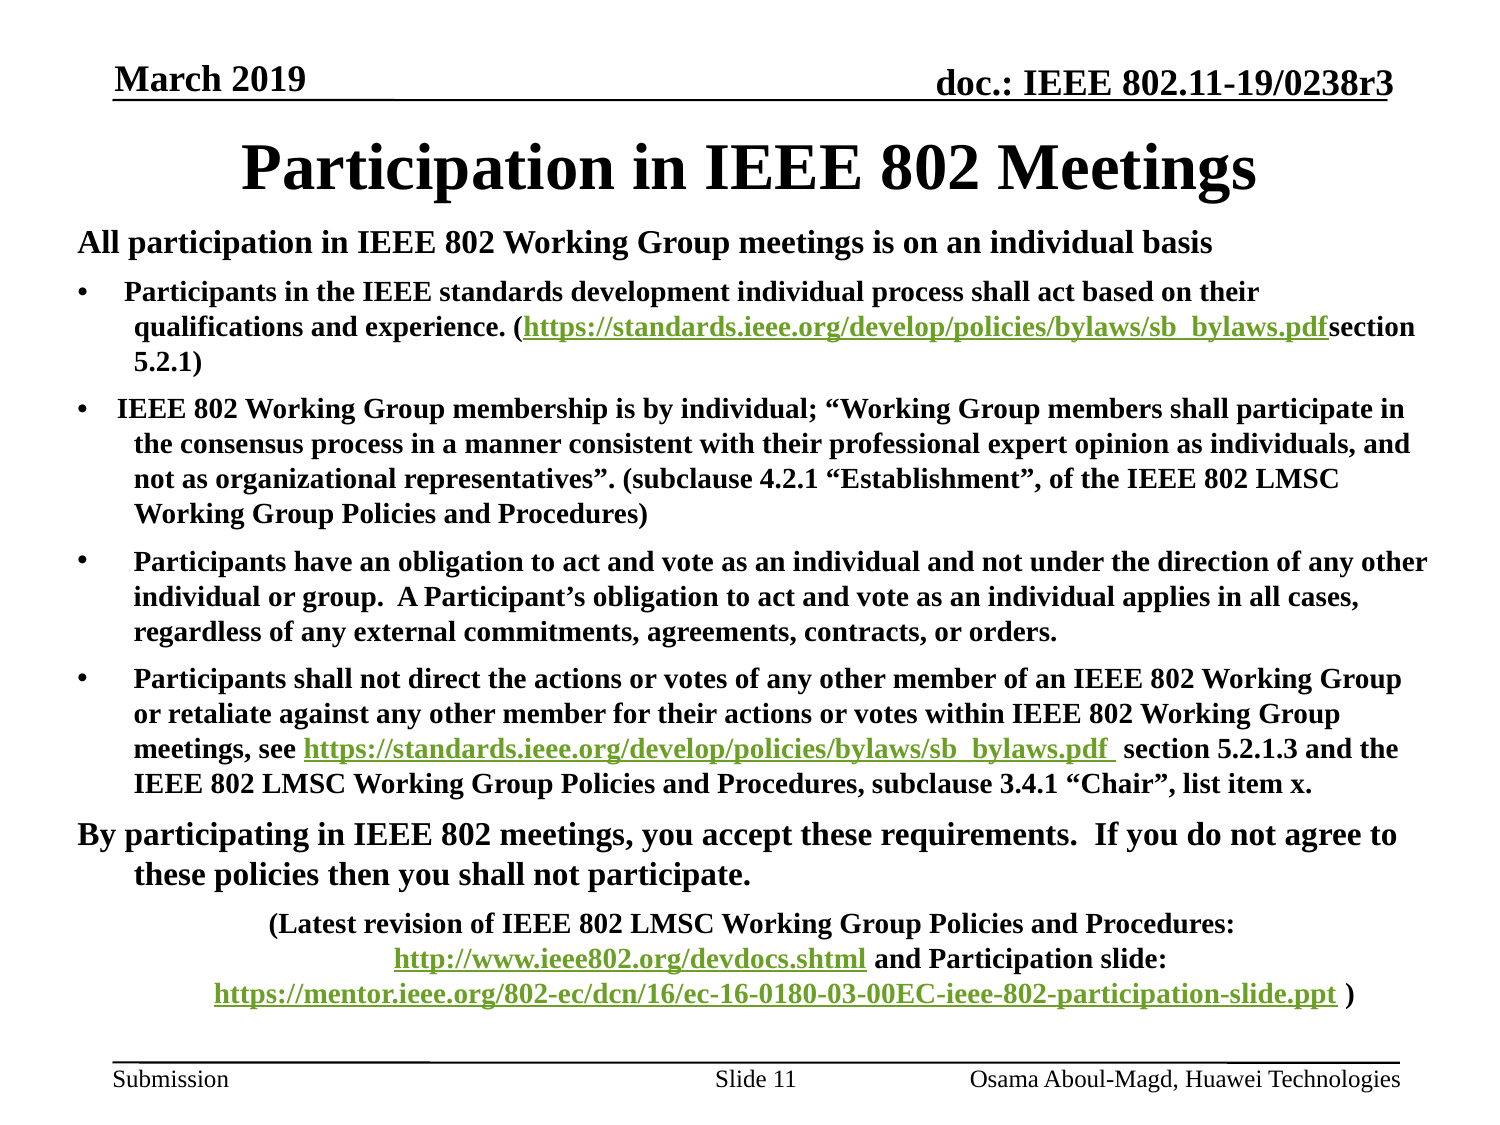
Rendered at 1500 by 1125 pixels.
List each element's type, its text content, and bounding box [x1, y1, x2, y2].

list All participation in IEEE 802 Working Group meetings is on an individual basis • Participants in the IEEE standards development individual process shall act based on their qualifications and experience. (https://standards.ieee.org/develop/policies/bylaws/sb_bylaws.pdfsection 5.2.1) • IEEE 802 Working Group membership is by individual; “Working Group members shall participate in the consensus process in a manner consistent with their professional expert opinion as individuals, and not as organizational representatives”. (subclause 4.2.1 “Establishment”, of the IEEE 802 LMSC Working Group Policies and Procedures) Participants have an obligation to act and vote as an individual and not under the direction of any other individual or group. A Participant’s obligation to act and vote as an individual applies in all cases, regardless of any external commitments, agreements, contracts, or orders. Participants shall not direct the actions or votes of any other member of an IEEE 802 Working Group or retaliate against any other member for their actions or votes within IEEE 802 Working Group meetings, see https://standards.ieee.org/develop/policies/bylaws/sb_bylaws.pdf section 5.2.1.3 and the IEEE 802 LMSC Working Group Policies and Procedures, subclause 3.4.1 “Chair”, list item x. By participating in IEEE 802 meetings, you accept these requirements. If you do not agree to these policies then you shall not participate. (Latest revision of IEEE 802 LMSC Working Group Policies and Procedures: http://www.ieee802.org/devdocs.shtml and Participation slide: https://mentor.ieee.org/802-ec/dcn/16/ec-16-0180-03-00EC-ieee-802-participation-slide.ppt ) [62, 212, 1451, 1001]
footer Osama Aboul-Magd, Huawei Technologies [878, 1061, 1402, 1093]
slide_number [114, 54, 423, 100]
title Participation in IEEE 802 Meetings [112, 112, 1388, 212]
slide_number Slide 11 [712, 1061, 800, 1123]
